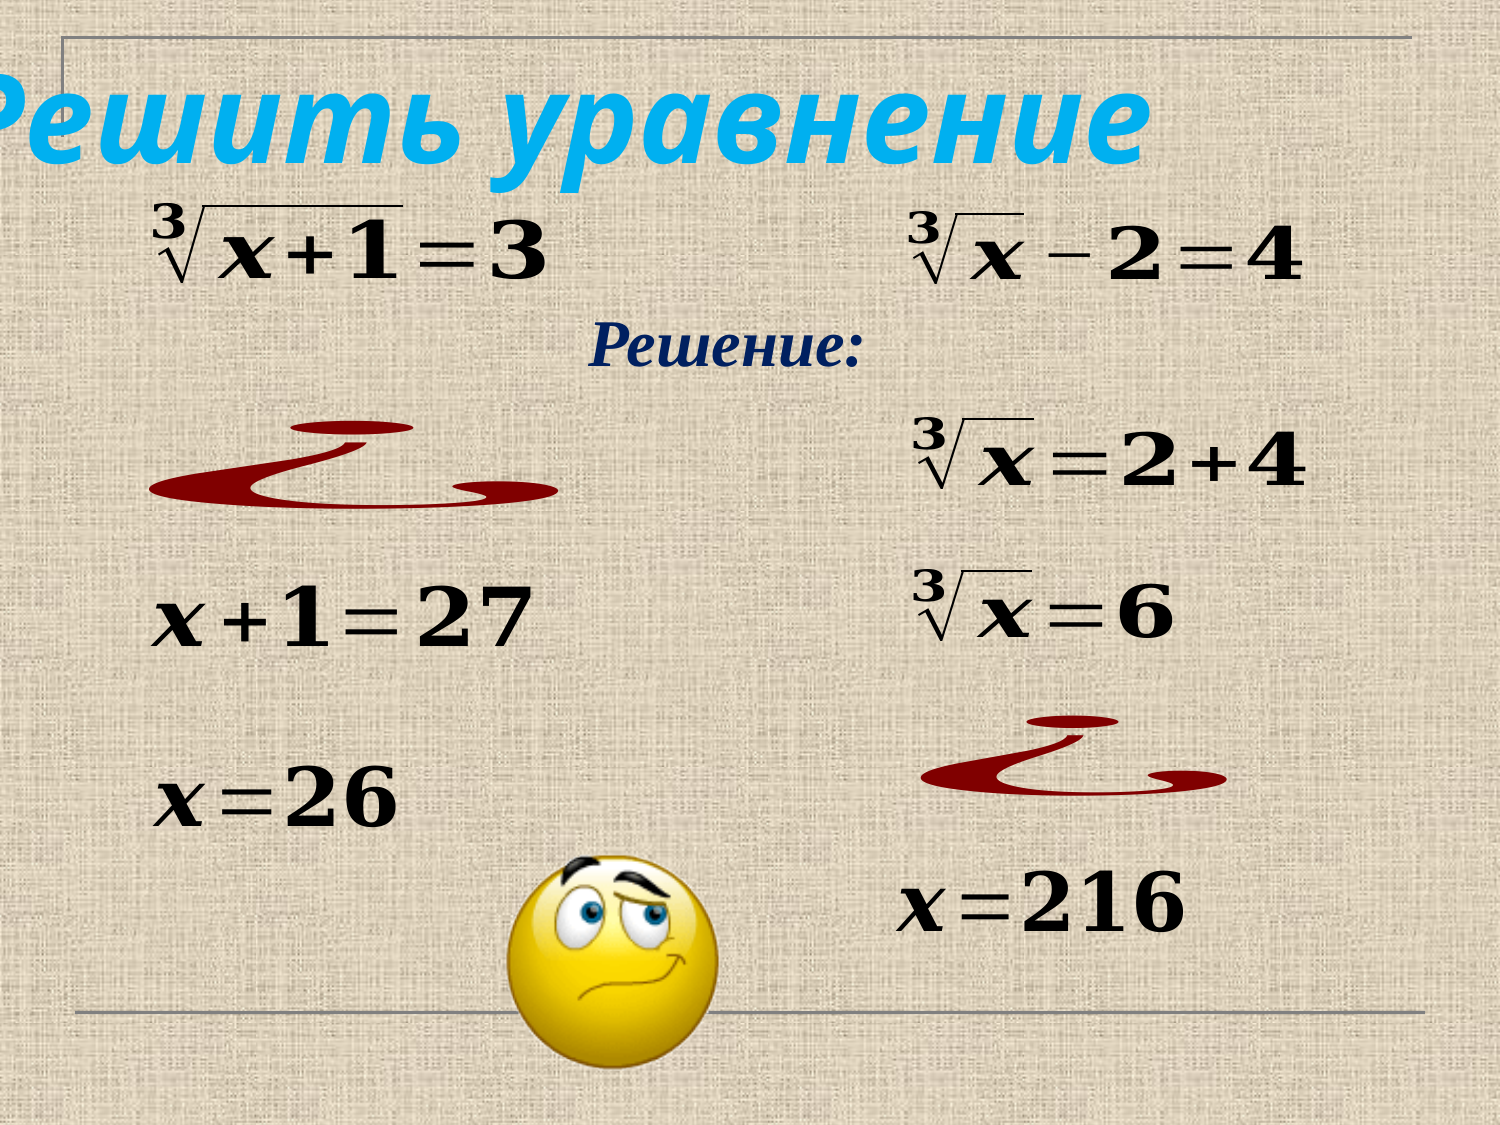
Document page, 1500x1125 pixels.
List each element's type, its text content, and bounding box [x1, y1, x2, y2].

picture [0, 0, 1500, 1125]
text_box Решение: [573, 292, 883, 387]
text_box Решить уравнение [0, 30, 1170, 196]
